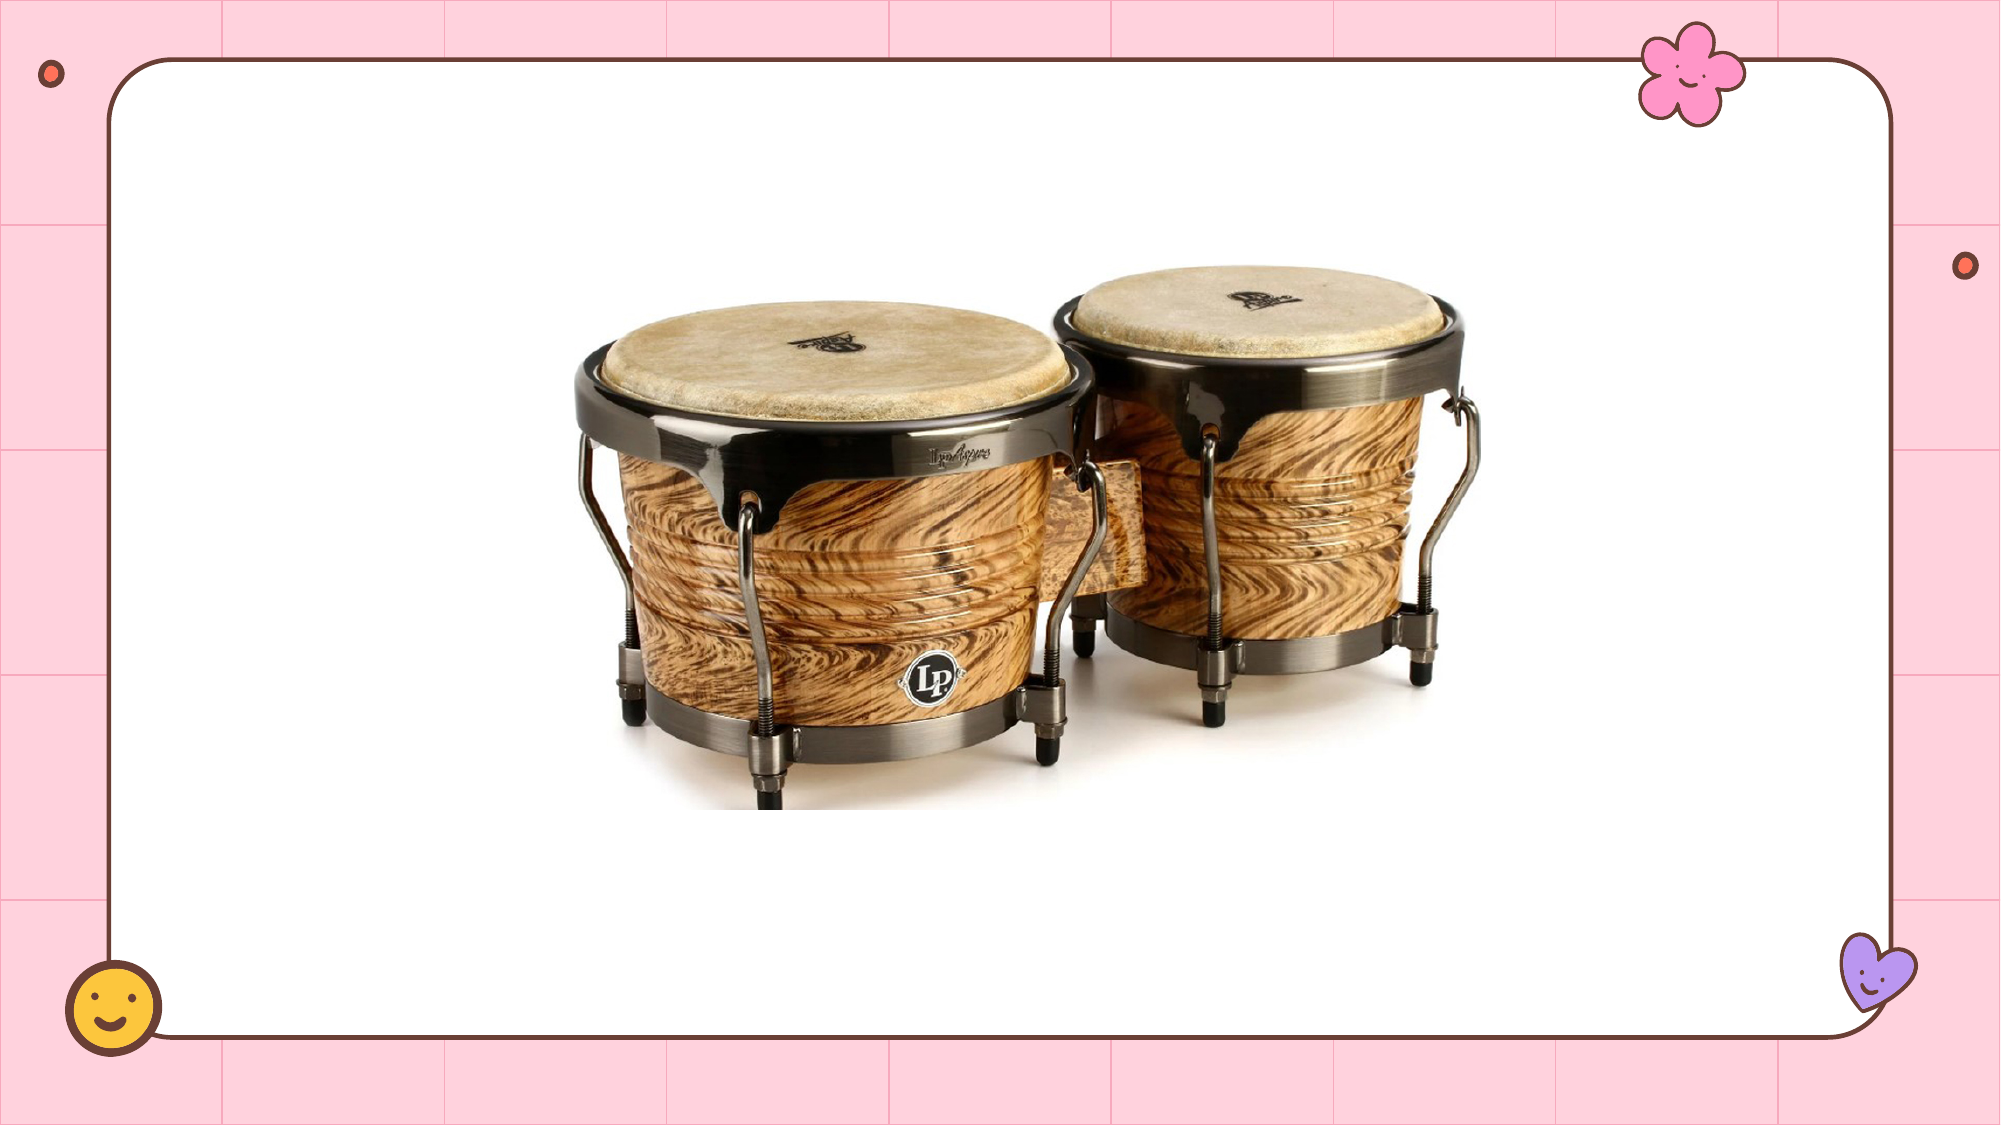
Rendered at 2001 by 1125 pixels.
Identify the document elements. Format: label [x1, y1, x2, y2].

picture [481, 205, 1561, 811]
